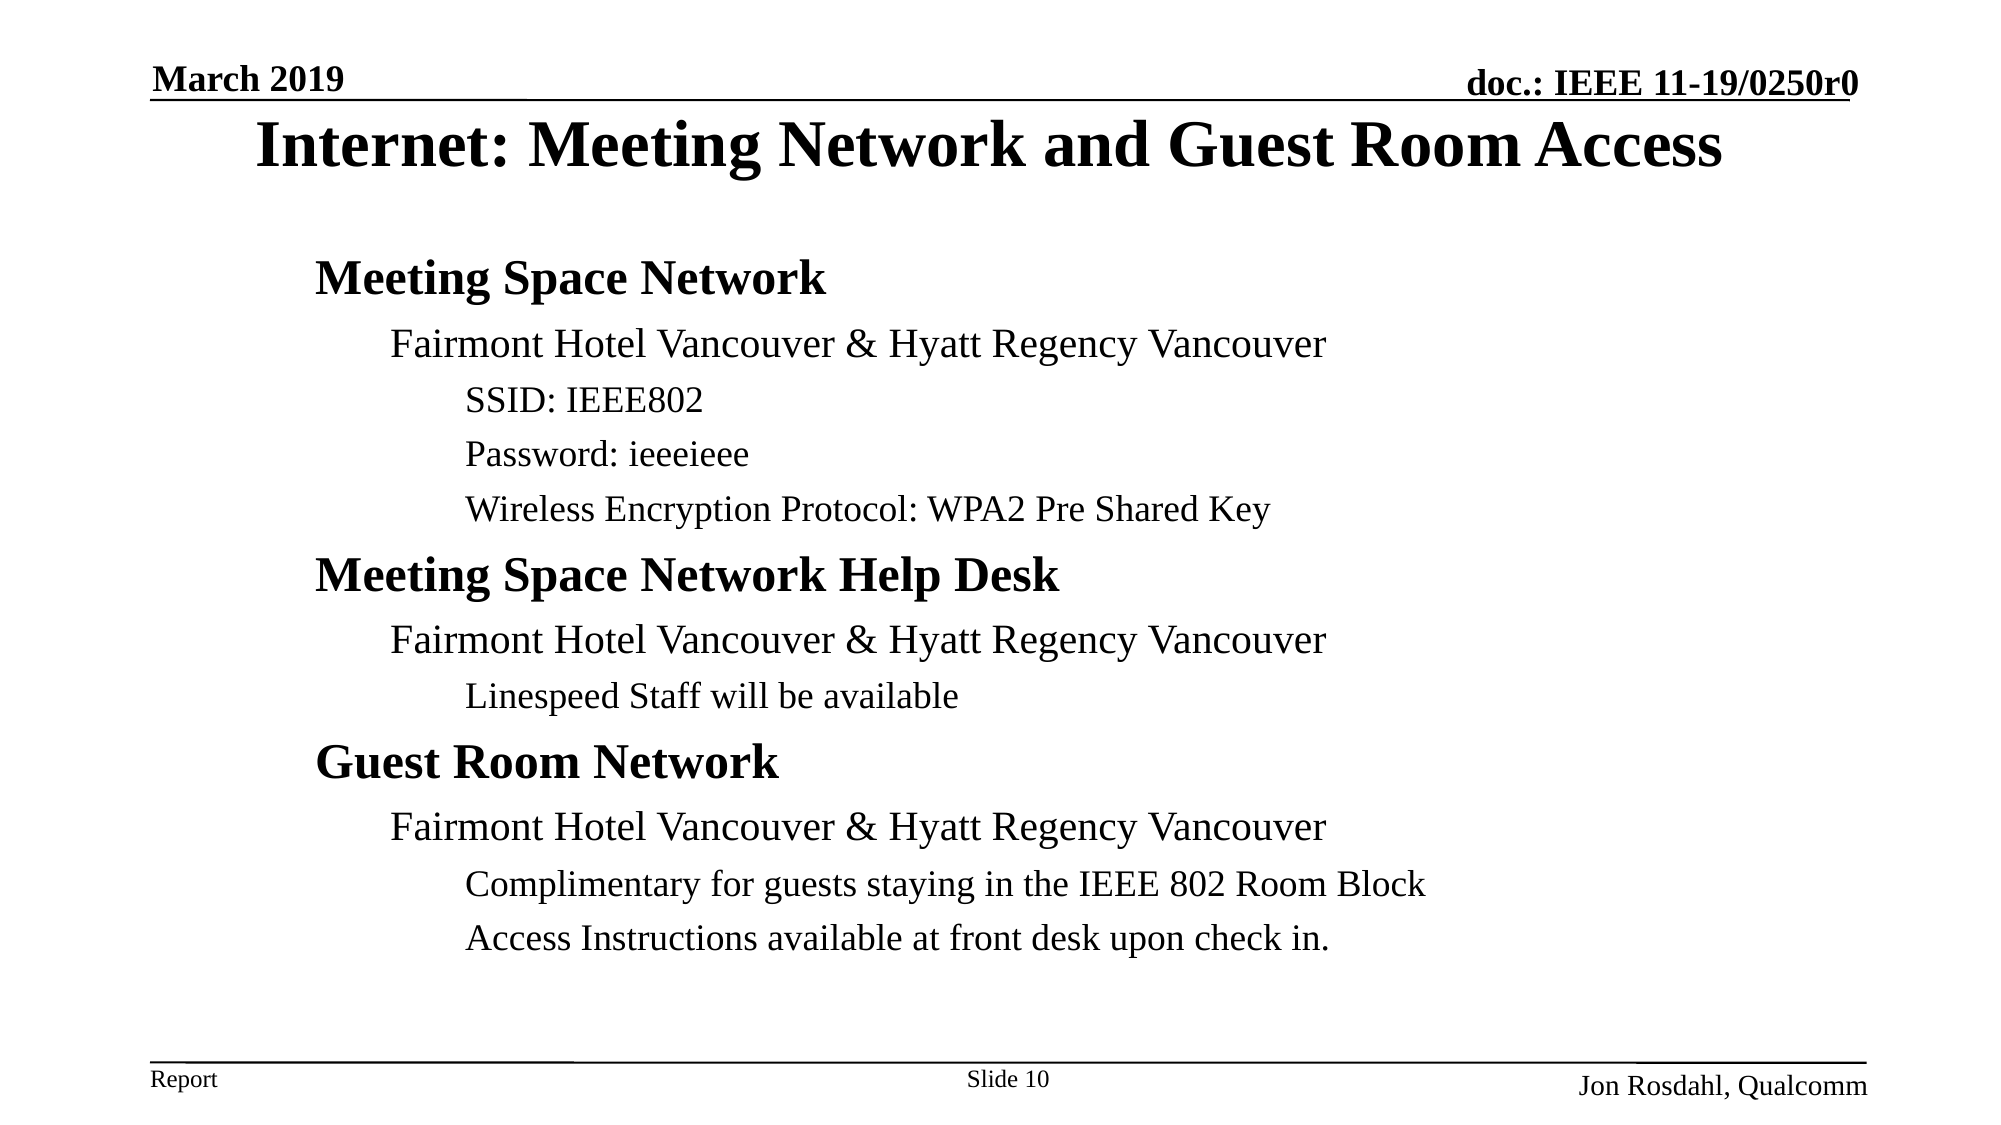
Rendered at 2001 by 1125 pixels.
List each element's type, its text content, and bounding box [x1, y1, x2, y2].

title Internet: Meeting Network and Guest Room Access [110, 76, 1888, 203]
list Meeting Space Network Fairmont Hotel Vancouver & Hyatt Regency Vancouver SSID: IEEE802 Password: ieeeieee Wireless Encryption Protocol: WPA2 Pre Shared Key Meeting Space Network Help Desk Fairmont Hotel Vancouver & Hyatt Regency Vancouver Linespeed Staff will be available Guest Room Network Fairmont Hotel Vancouver & Hyatt Regency Vancouver Complimentary for guests staying in the IEEE 802 Room Block Access Instructions available at front desk upon check in. [299, 237, 1813, 1049]
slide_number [152, 54, 563, 100]
slide_number Slide 10 [950, 1061, 1067, 1123]
footer Jon Rosdahl, Qualcomm [1531, 1066, 1869, 1108]
